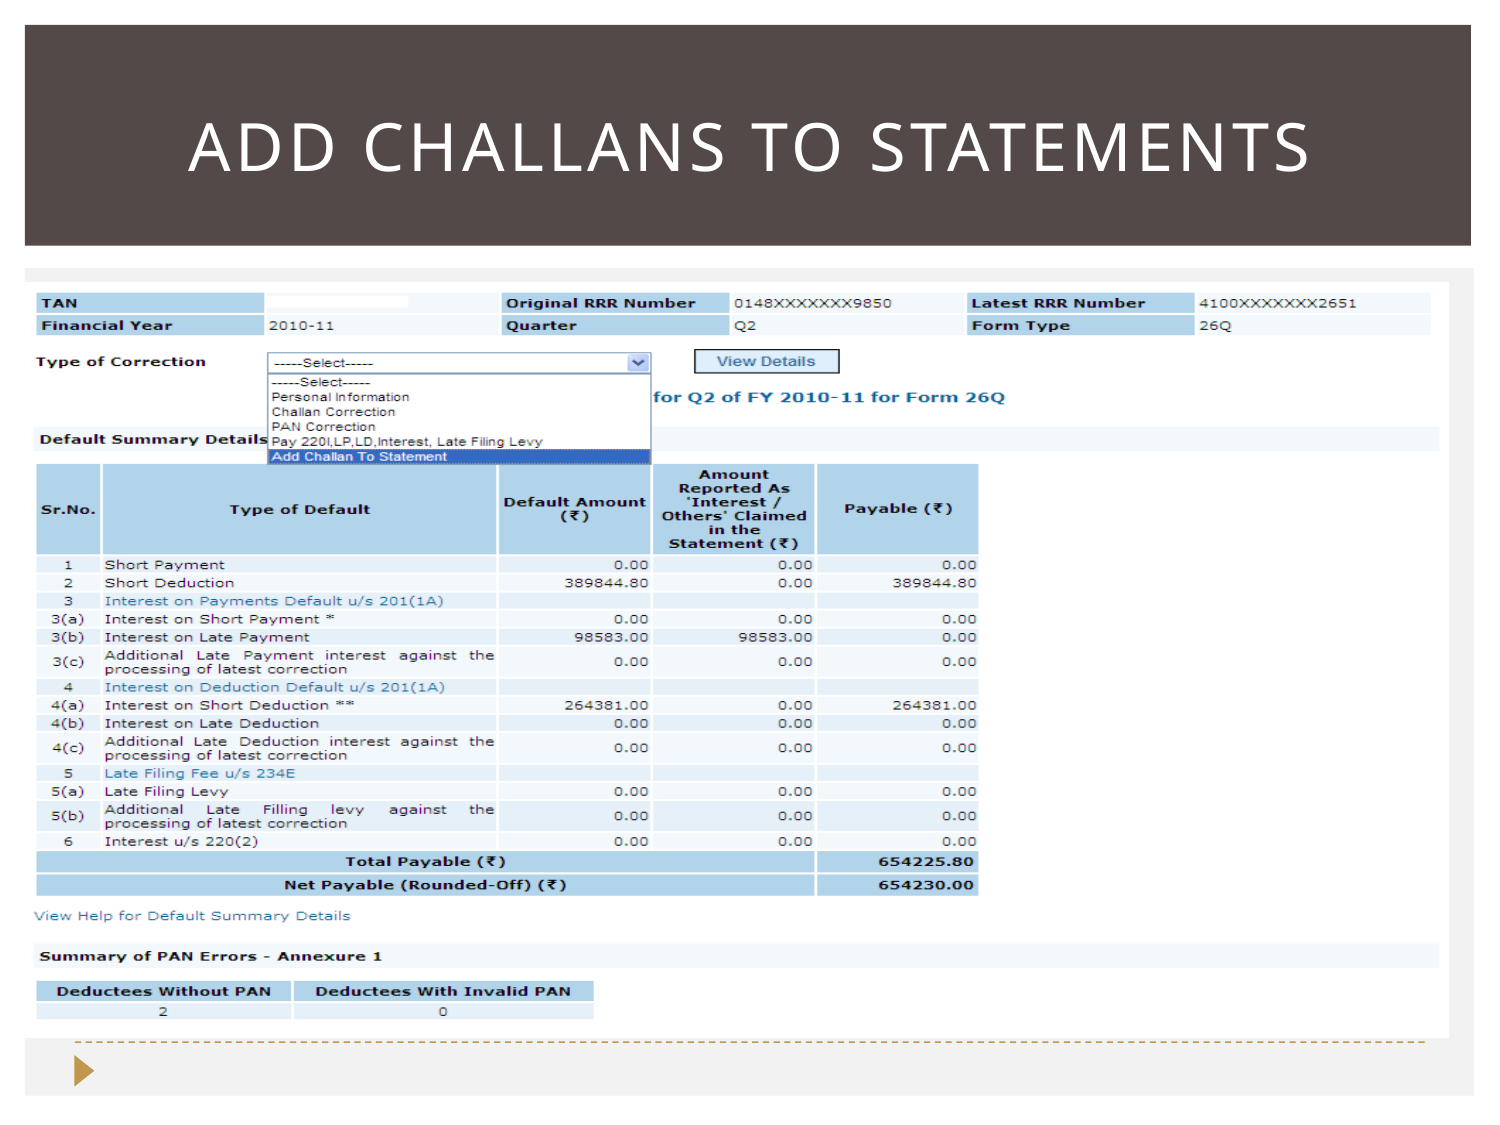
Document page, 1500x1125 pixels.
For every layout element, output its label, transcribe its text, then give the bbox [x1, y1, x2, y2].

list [24, 281, 1451, 1038]
title ADD CHALLANS TO STATEMENTS [62, 58, 1438, 232]
